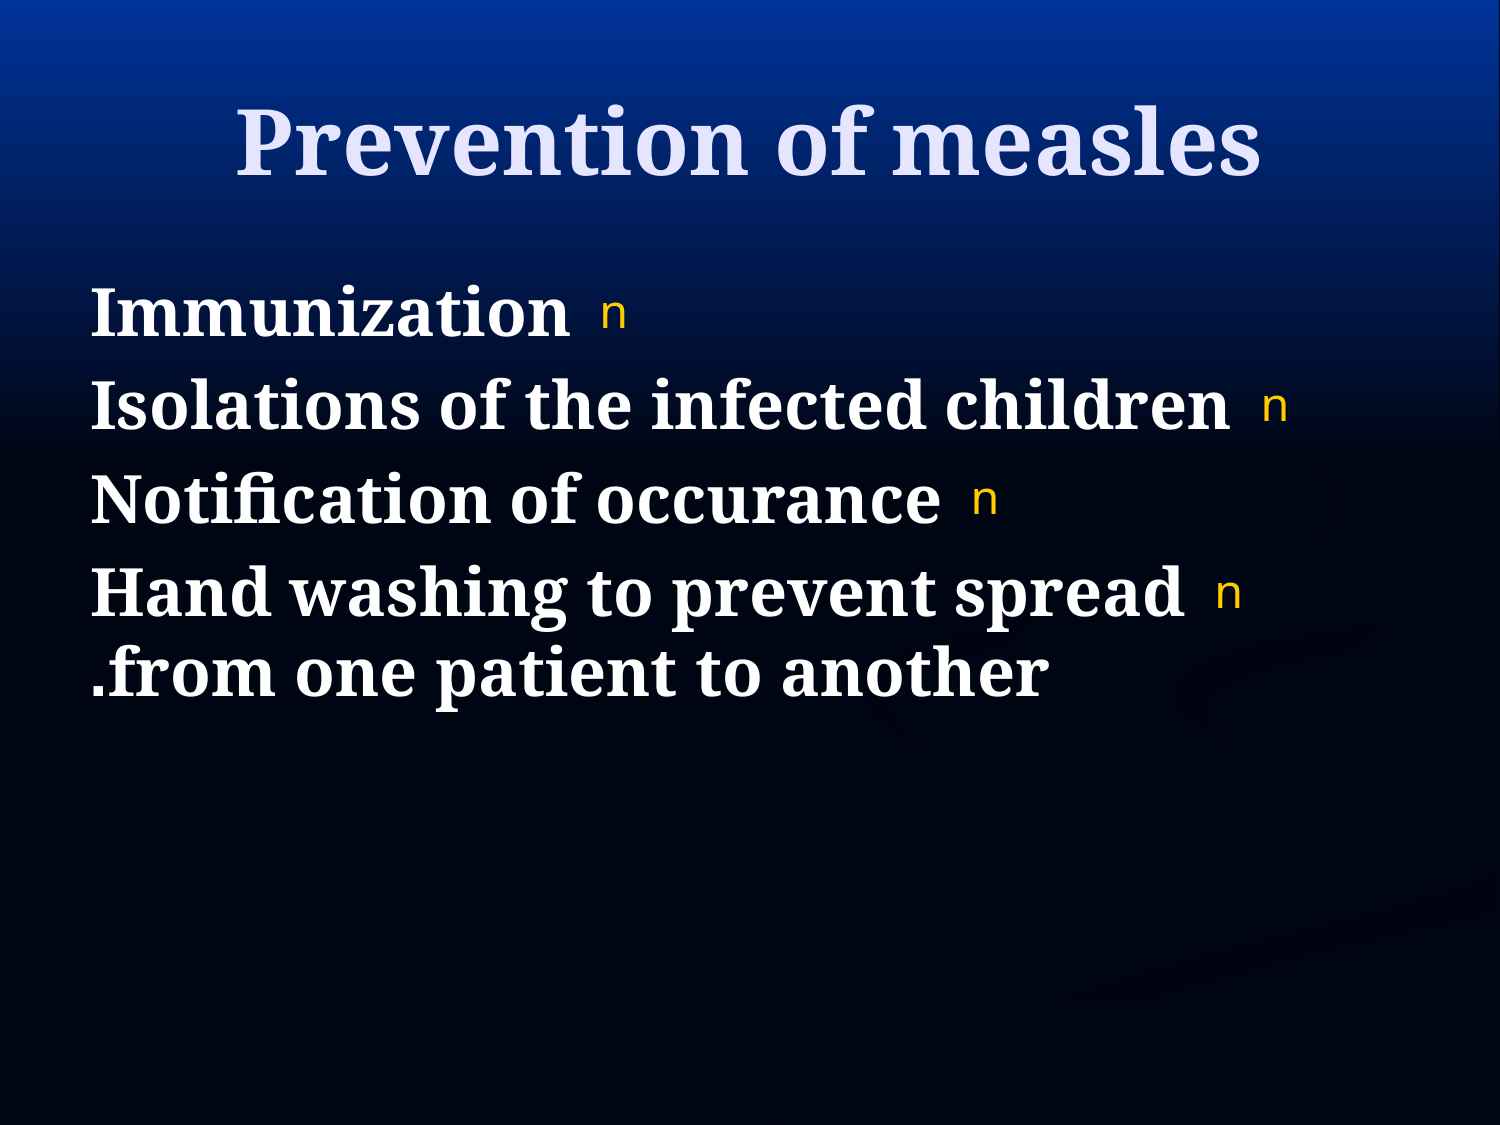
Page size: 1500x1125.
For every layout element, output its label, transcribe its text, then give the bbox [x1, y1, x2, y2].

list Immunization Isolations of the infected children Notification of occurance Hand washing to prevent spread from one patient to another. [74, 262, 1426, 1006]
title Prevention of measles [74, 44, 1426, 233]
